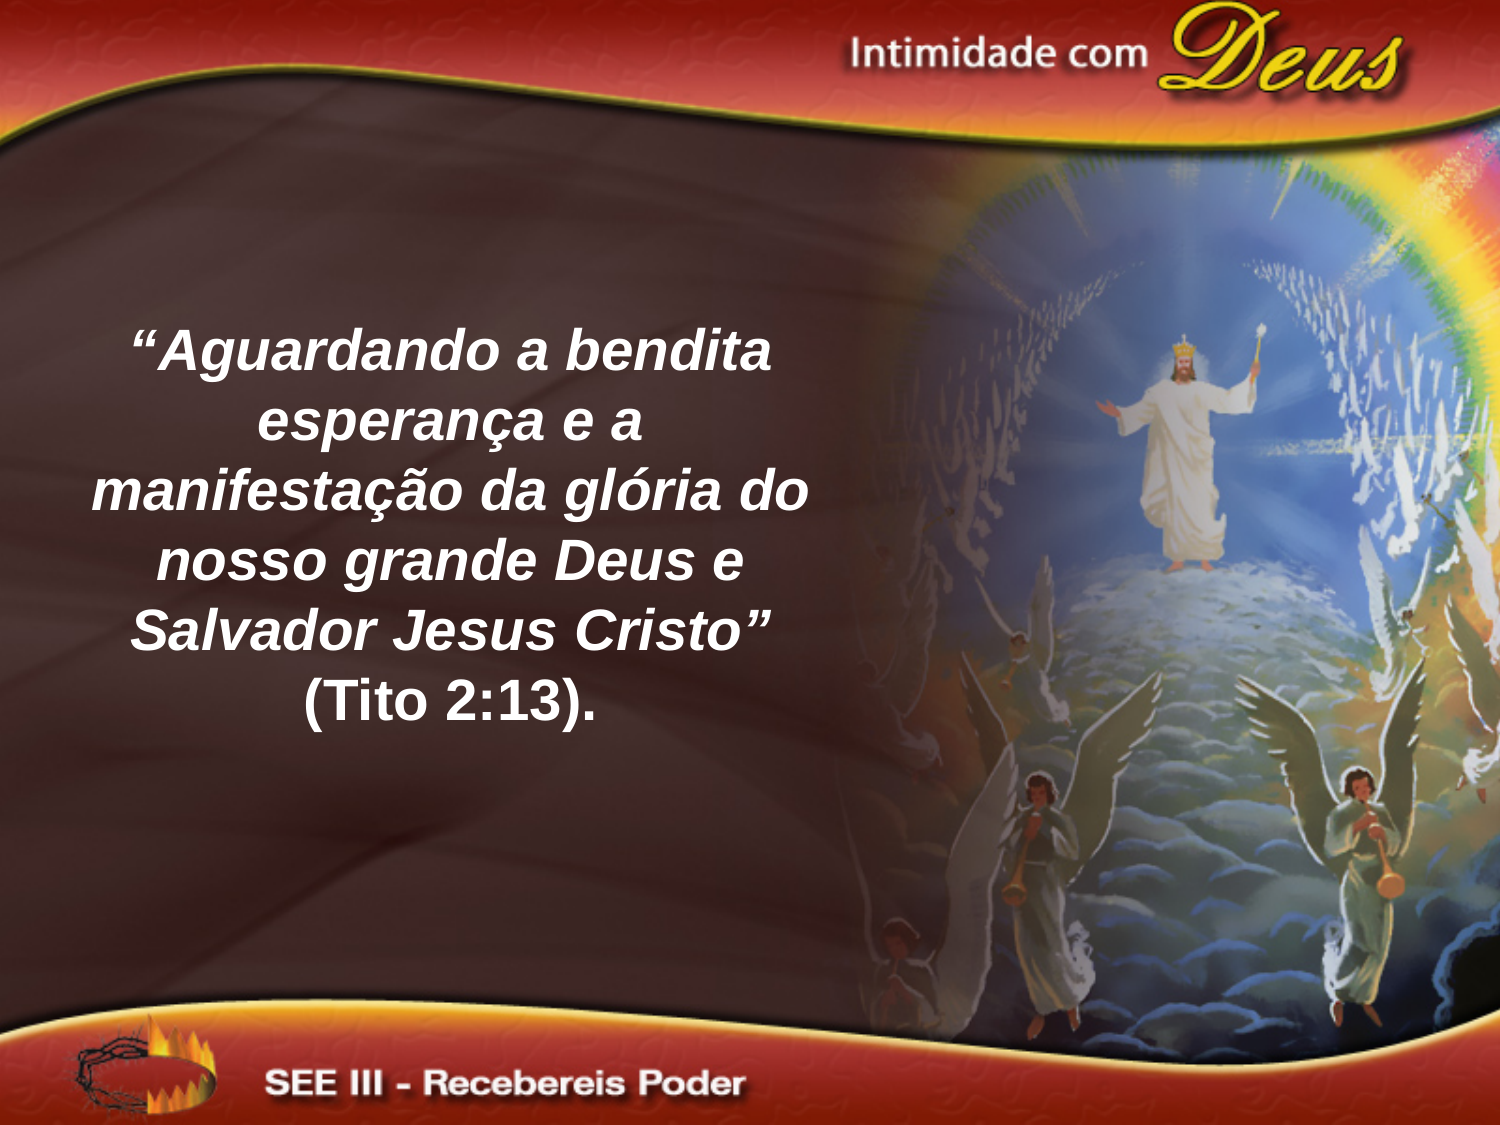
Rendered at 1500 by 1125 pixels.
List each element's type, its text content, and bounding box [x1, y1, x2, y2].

picture [0, 0, 1500, 1125]
text_box “Aguardando a bendita esperança e a manifestação da glória do nosso grande Deus e Salvador Jesus Cristo” (Tito 2:13). [58, 304, 844, 740]
